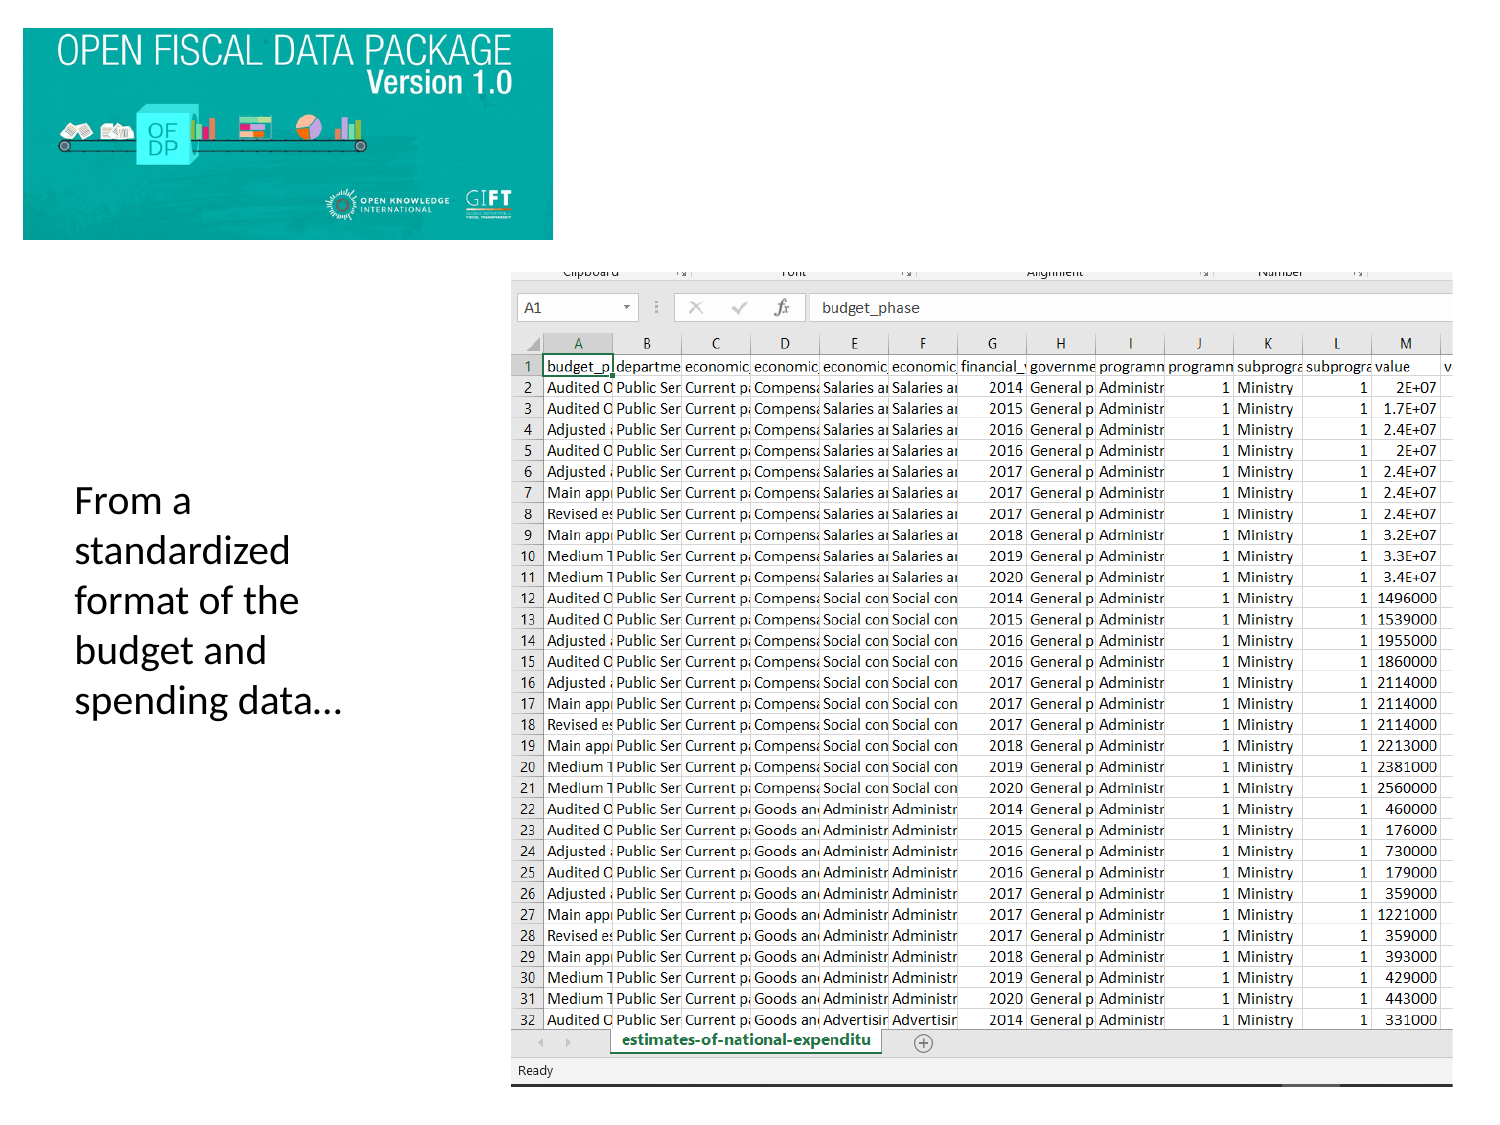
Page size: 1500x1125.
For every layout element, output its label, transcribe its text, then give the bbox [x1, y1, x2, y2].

text_box From a standardized format of the budget and spending data… [59, 465, 426, 731]
picture [510, 272, 1453, 1087]
picture [22, 28, 554, 247]
